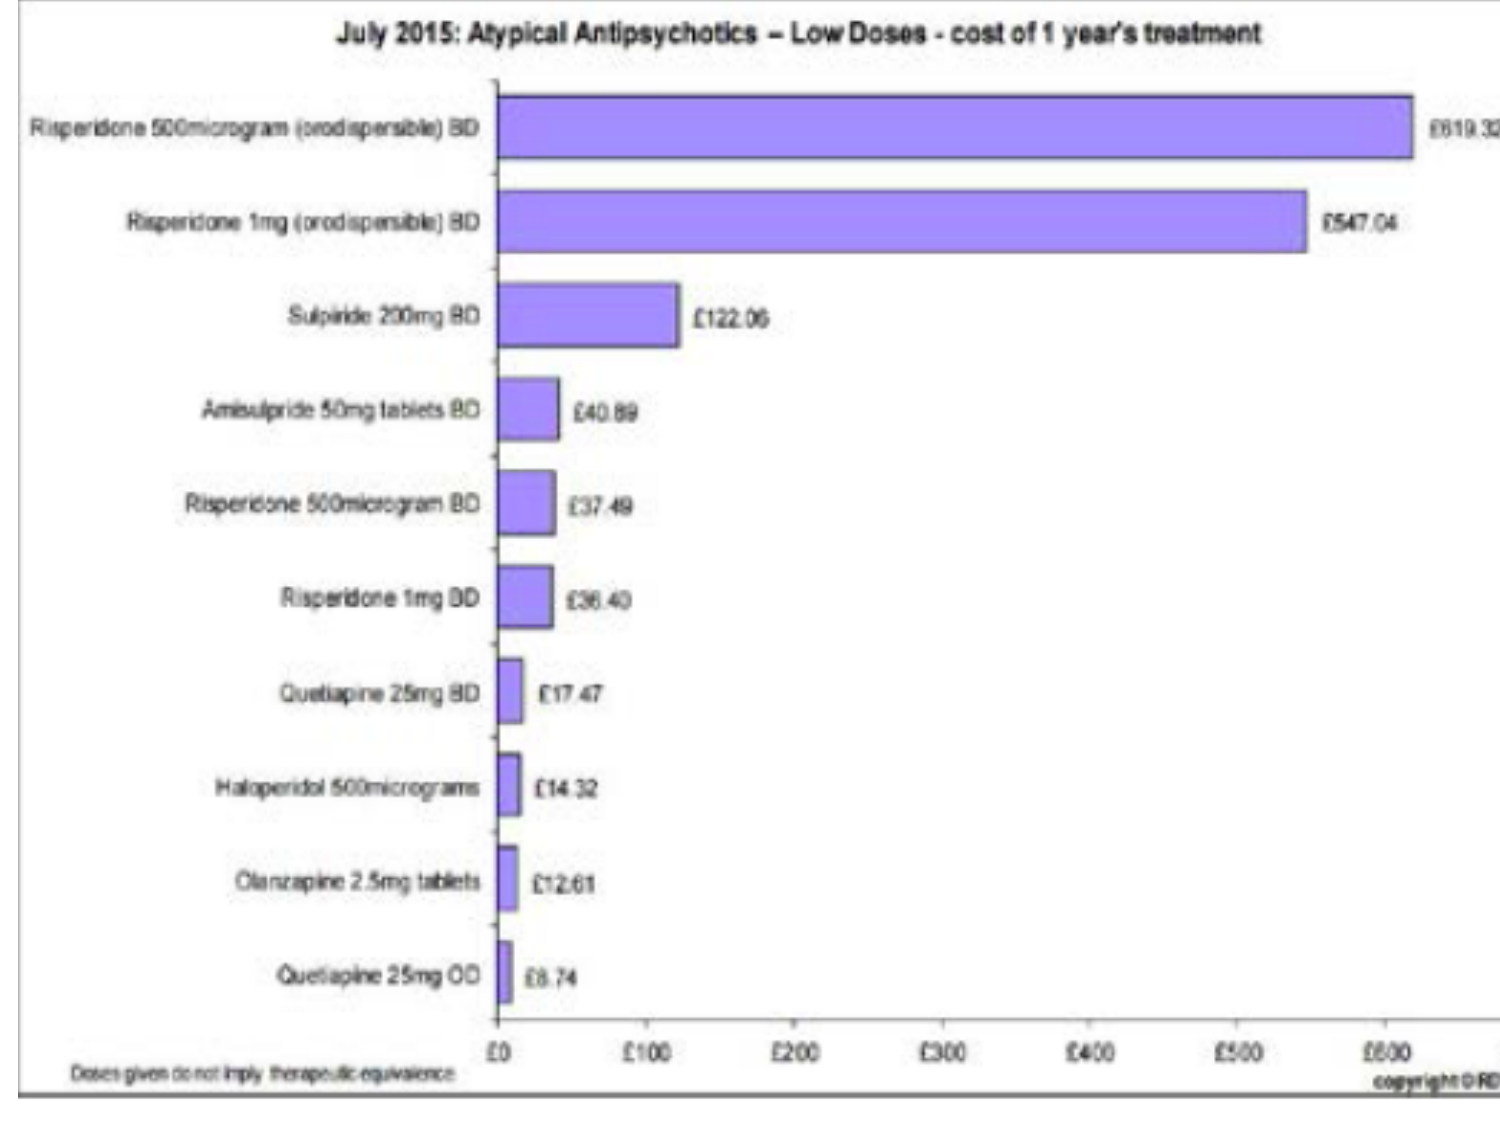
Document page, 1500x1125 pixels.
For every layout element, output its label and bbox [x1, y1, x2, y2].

list [0, 0, 1500, 1125]
